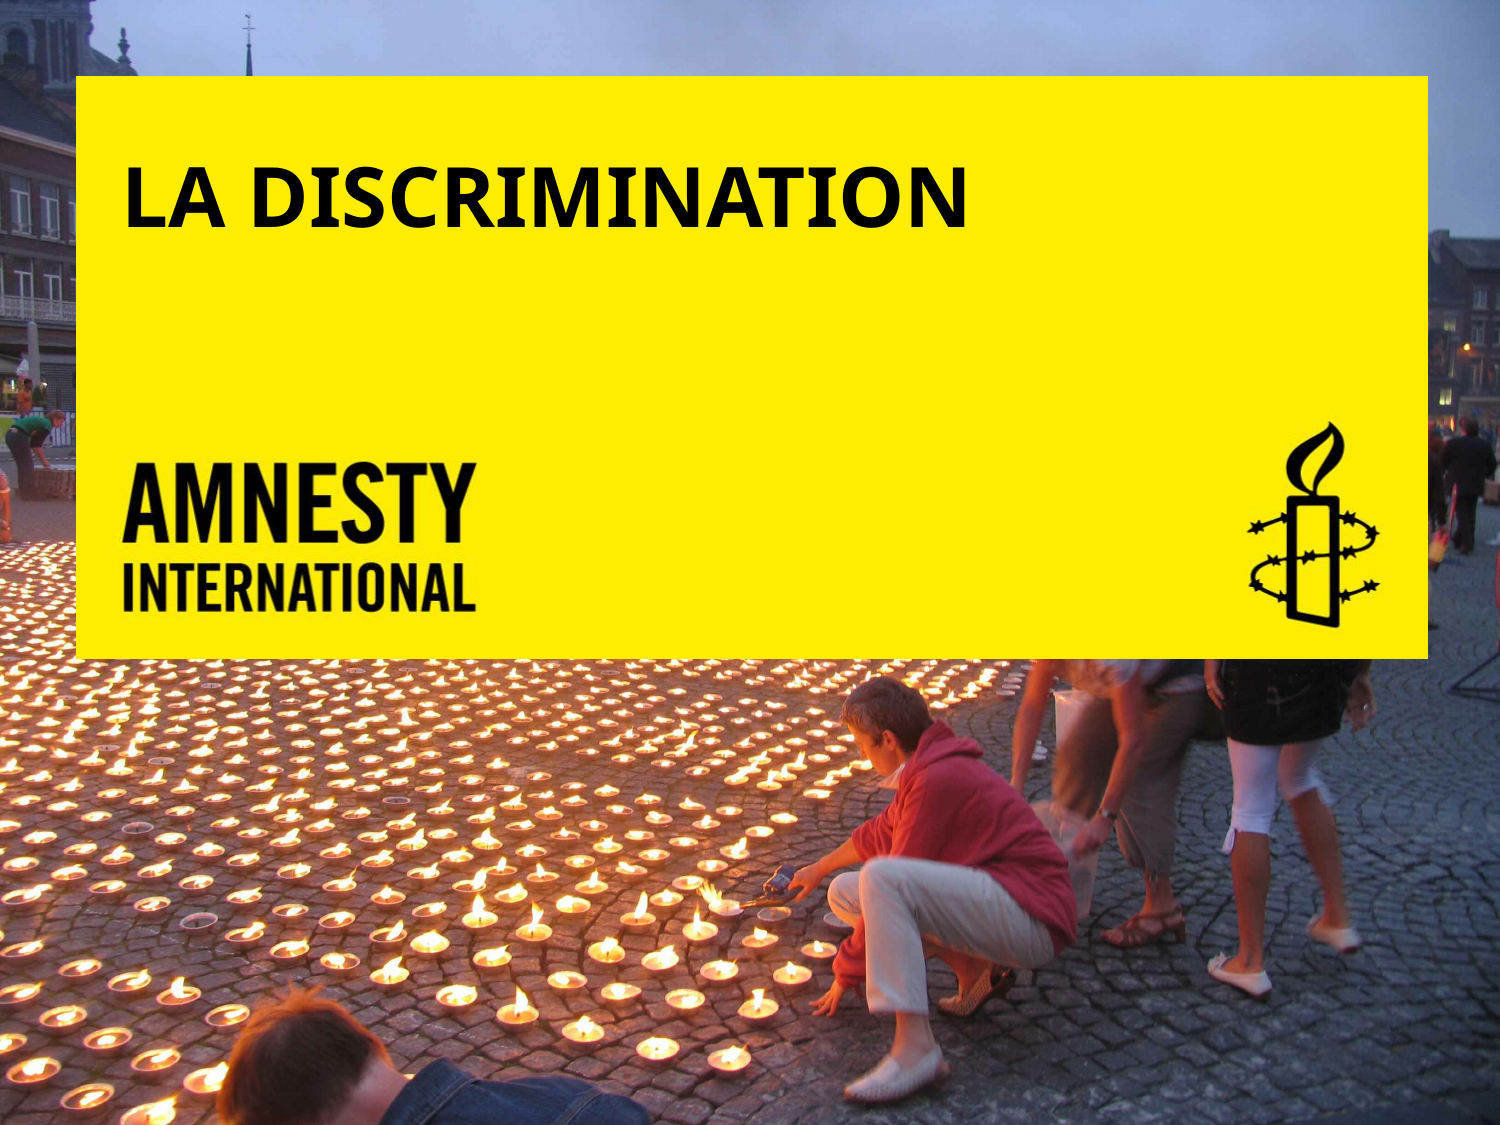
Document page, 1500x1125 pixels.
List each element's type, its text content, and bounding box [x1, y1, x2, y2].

title LA DISCRIMINATION [121, 121, 1382, 284]
picture [0, 0, 1500, 1125]
